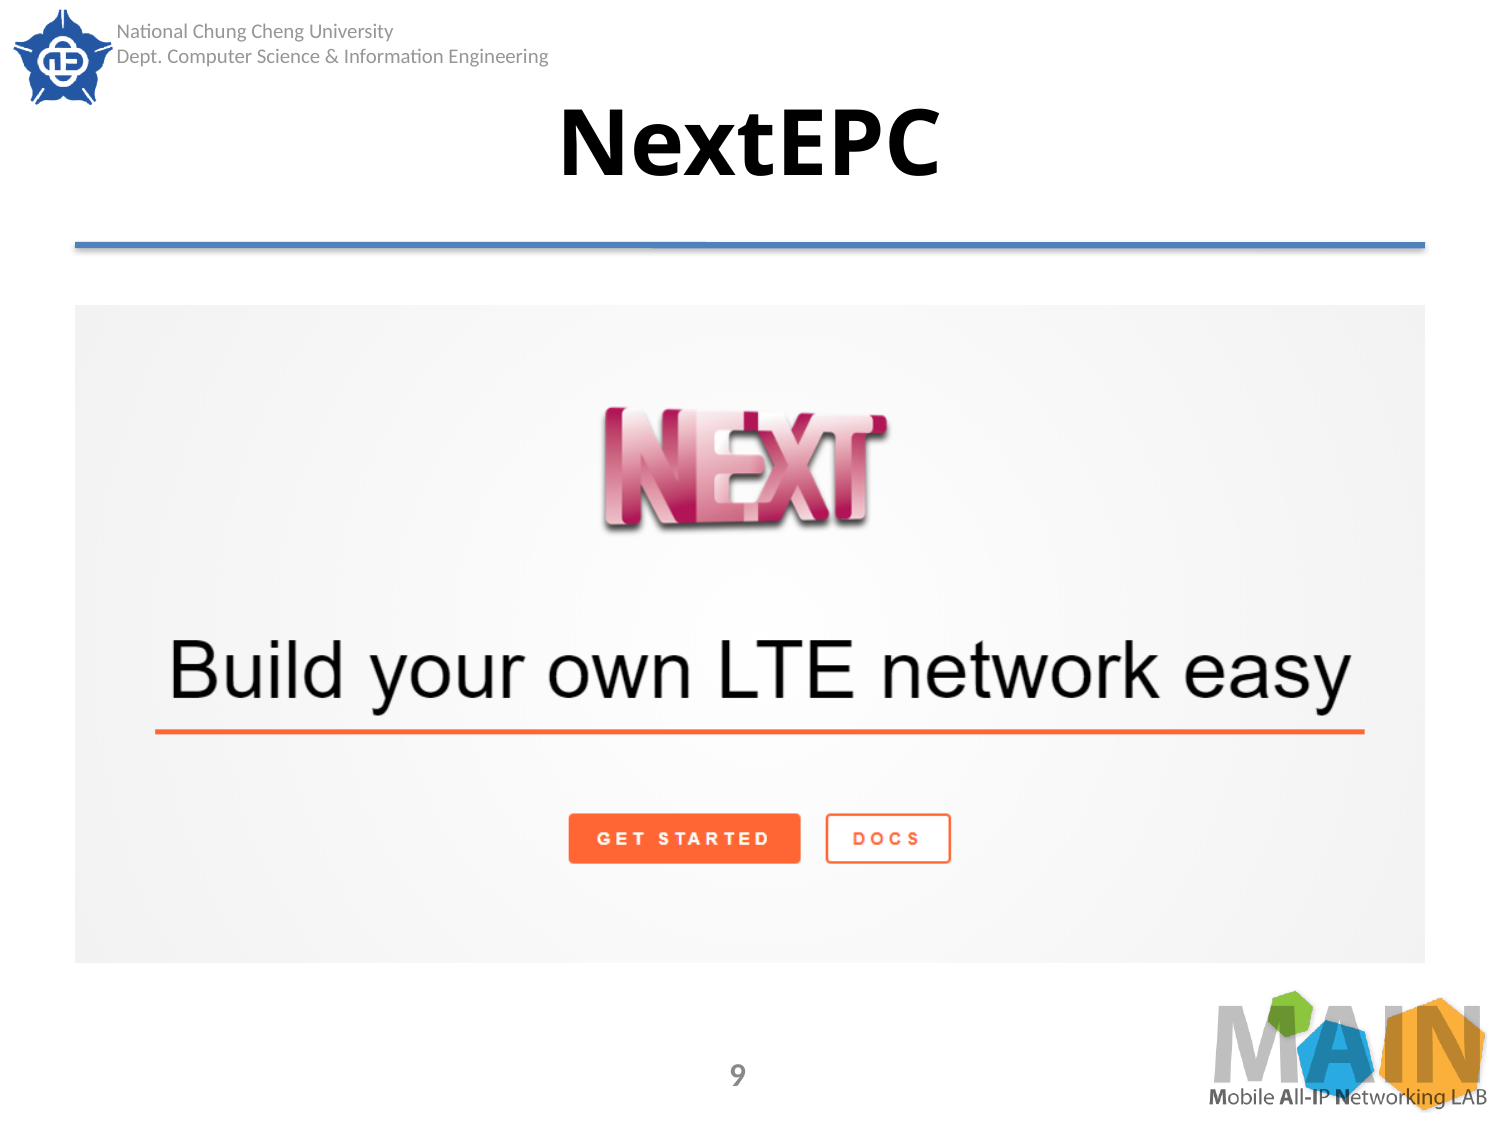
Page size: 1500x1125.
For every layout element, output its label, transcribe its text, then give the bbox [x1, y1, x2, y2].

picture [0, 0, 126, 113]
title NextEPC [74, 44, 1426, 233]
picture [1050, 987, 1488, 1113]
slide_number 9 [562, 1042, 913, 1103]
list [74, 304, 1426, 963]
